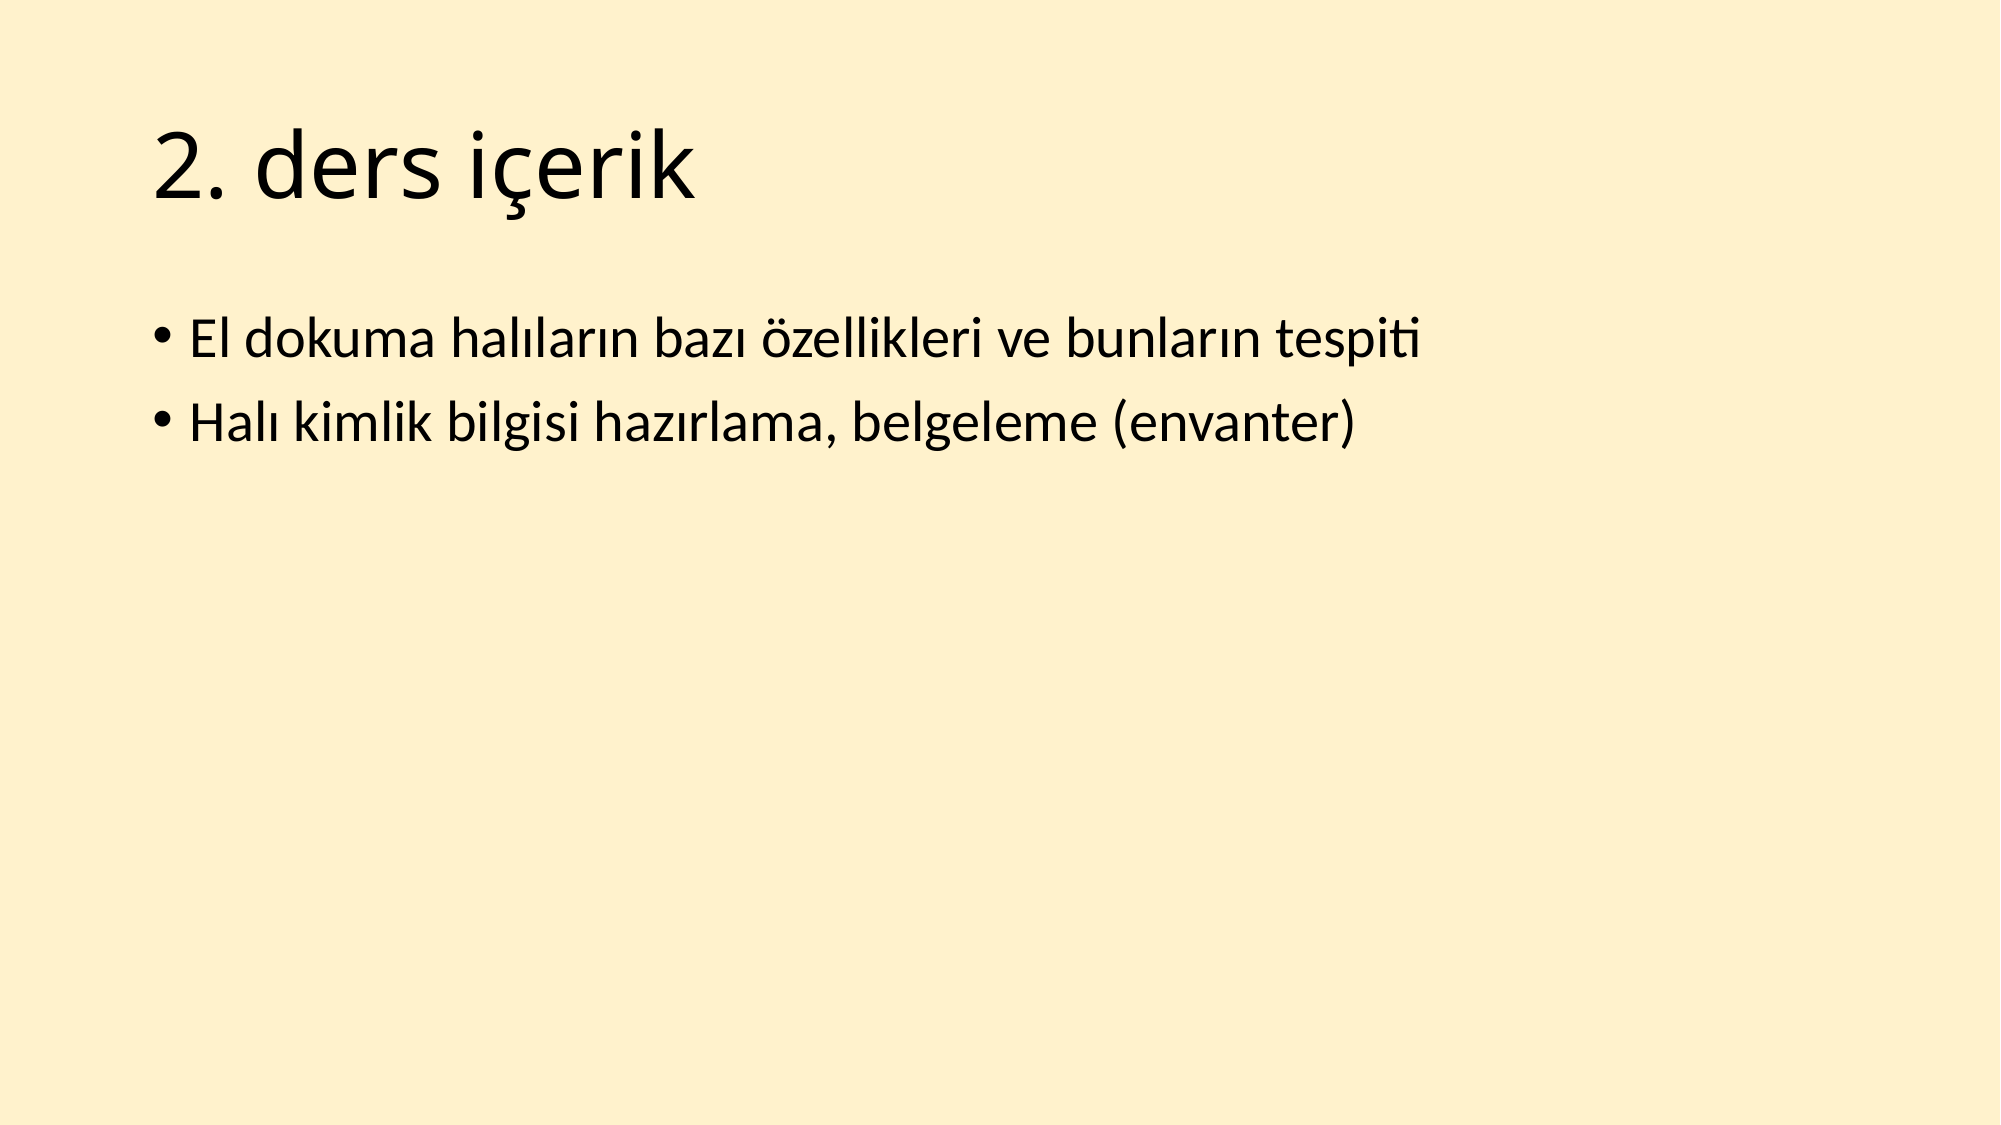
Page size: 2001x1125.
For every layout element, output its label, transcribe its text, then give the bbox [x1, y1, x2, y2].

list El dokuma halıların bazı özellikleri ve bunların tespiti Halı kimlik bilgisi hazırlama, belgeleme (envanter) [137, 299, 1863, 1014]
title 2. ders içerik [137, 59, 1863, 278]
